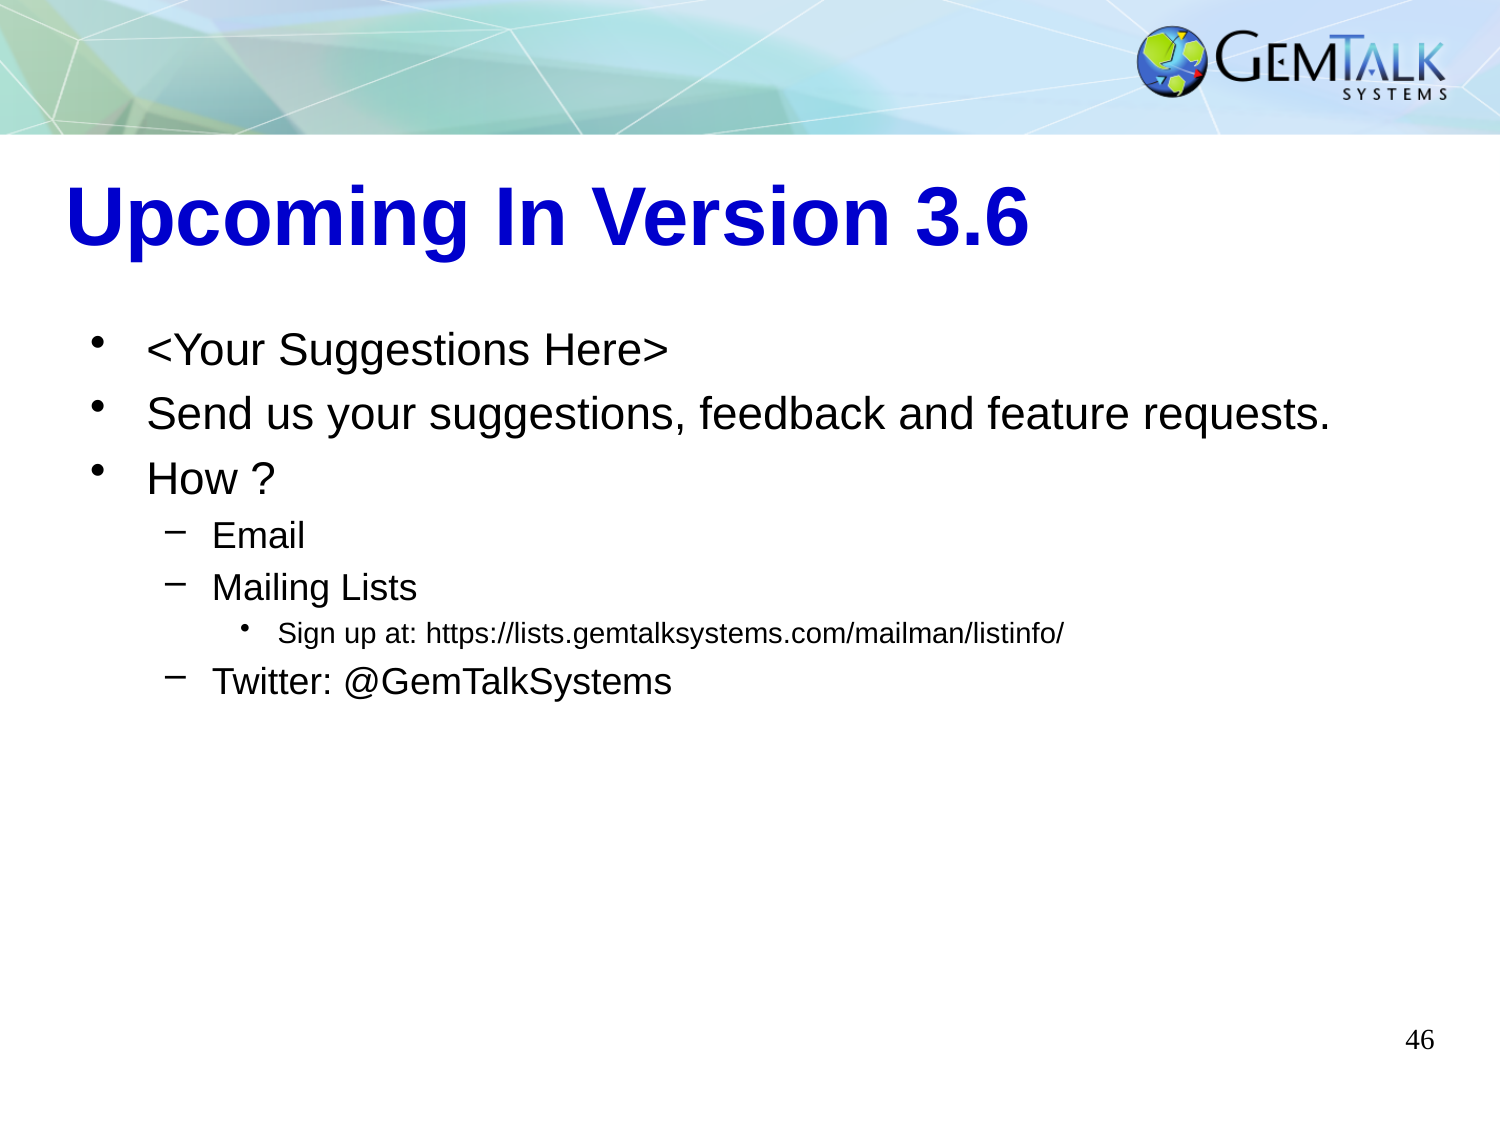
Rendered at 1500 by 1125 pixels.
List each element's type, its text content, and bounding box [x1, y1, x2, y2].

title Upcoming In Version 3.6 [50, 137, 1450, 288]
picture [0, 0, 1500, 1125]
slide_number 46 [1137, 1012, 1450, 1088]
list <Your Suggestions Here> Send us your suggestions, feedback and feature requests. How ? Email Mailing Lists Sign up at: https://lists.gemtalksystems.com/mailman/listinfo/ Twitter: @GemTalkSystems [75, 312, 1388, 1075]
